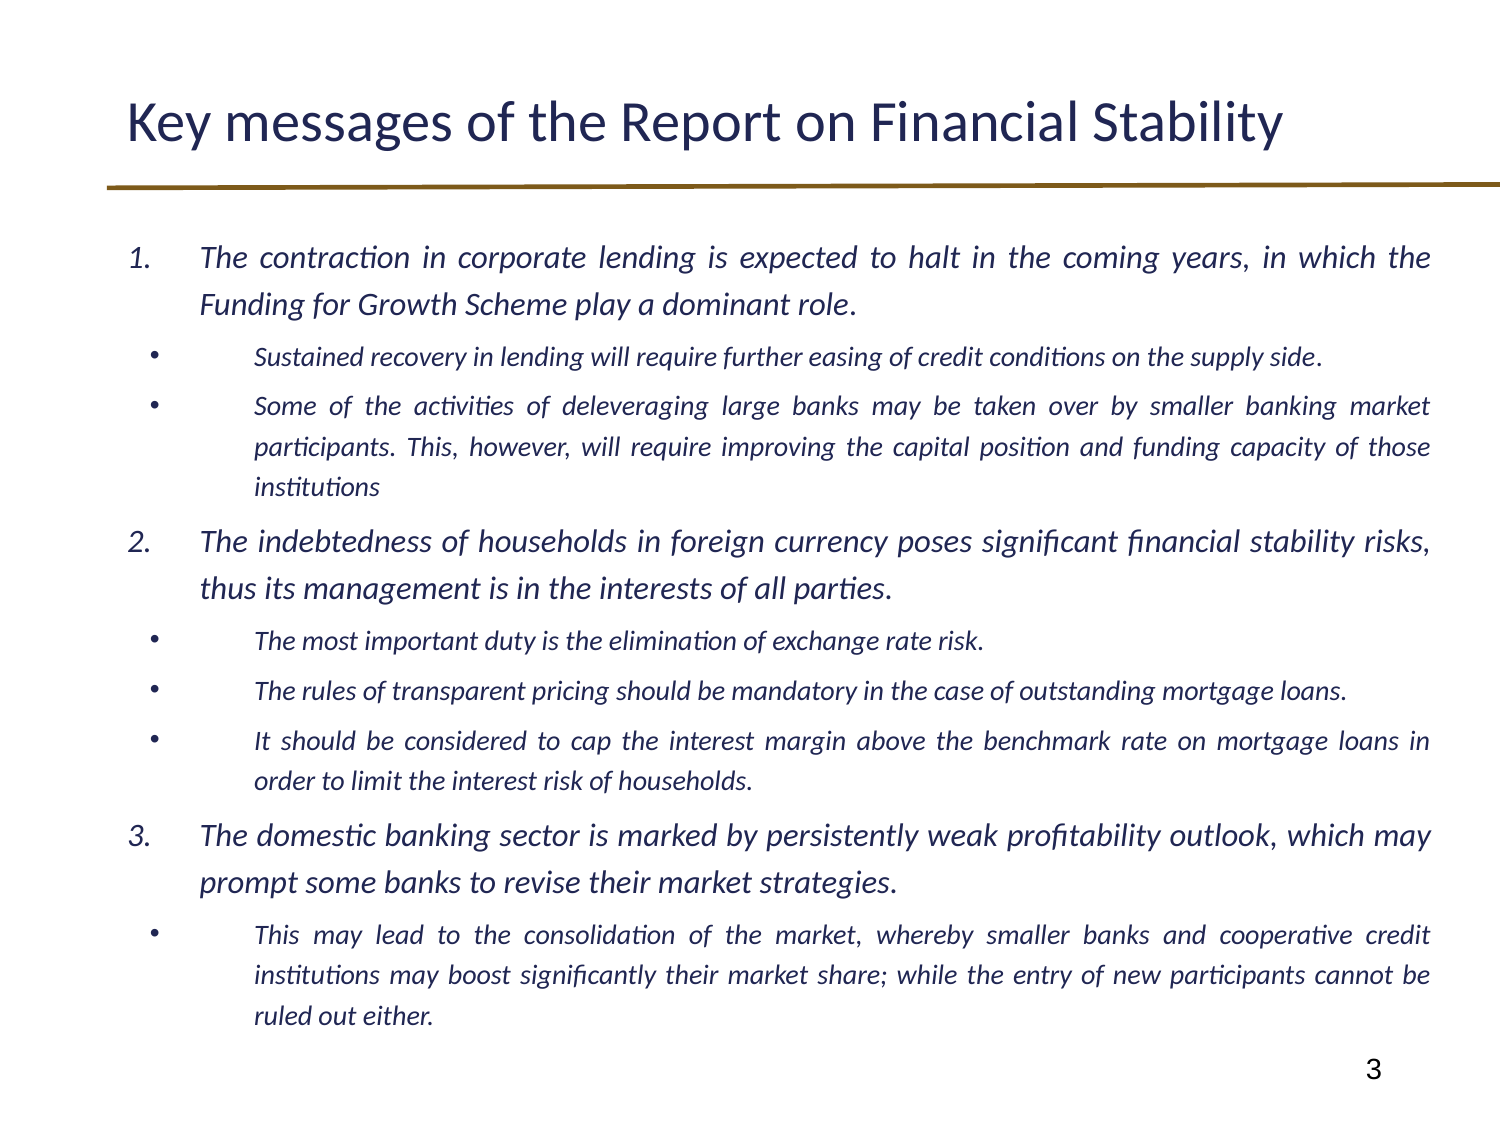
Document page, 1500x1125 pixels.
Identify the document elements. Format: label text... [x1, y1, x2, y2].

text_box 3 [1059, 1042, 1397, 1103]
title Key messages of the Report on Financial Stability [112, 59, 1471, 185]
list The contraction in corporate lending is expected to halt in the coming years, in which the Funding for Growth Scheme play a dominant role. Sustained recovery in lending will require further easing of credit conditions on the supply side. Some of the activities of deleveraging large banks may be taken over by smaller banking market participants. This, however, will require improving the capital position and funding capacity of those institutions The indebtedness of households in foreign currency poses significant financial stability risks, thus its management is in the interests of all parties. The most important duty is the elimination of exchange rate risk. The rules of transparent pricing should be mandatory in the case of outstanding mortgage loans. It should be considered to cap the interest margin above the benchmark rate on mortgage loans in order to limit the interest risk of households. The domestic banking sector is marked by persistently weak profitability outlook, which may prompt some banks to revise their market strategies. This may lead to the consolidation of the market, whereby smaller banks and cooperative credit institutions may boost significantly their market share; while the entry of new participants cannot be ruled out either. [112, 219, 1447, 1047]
